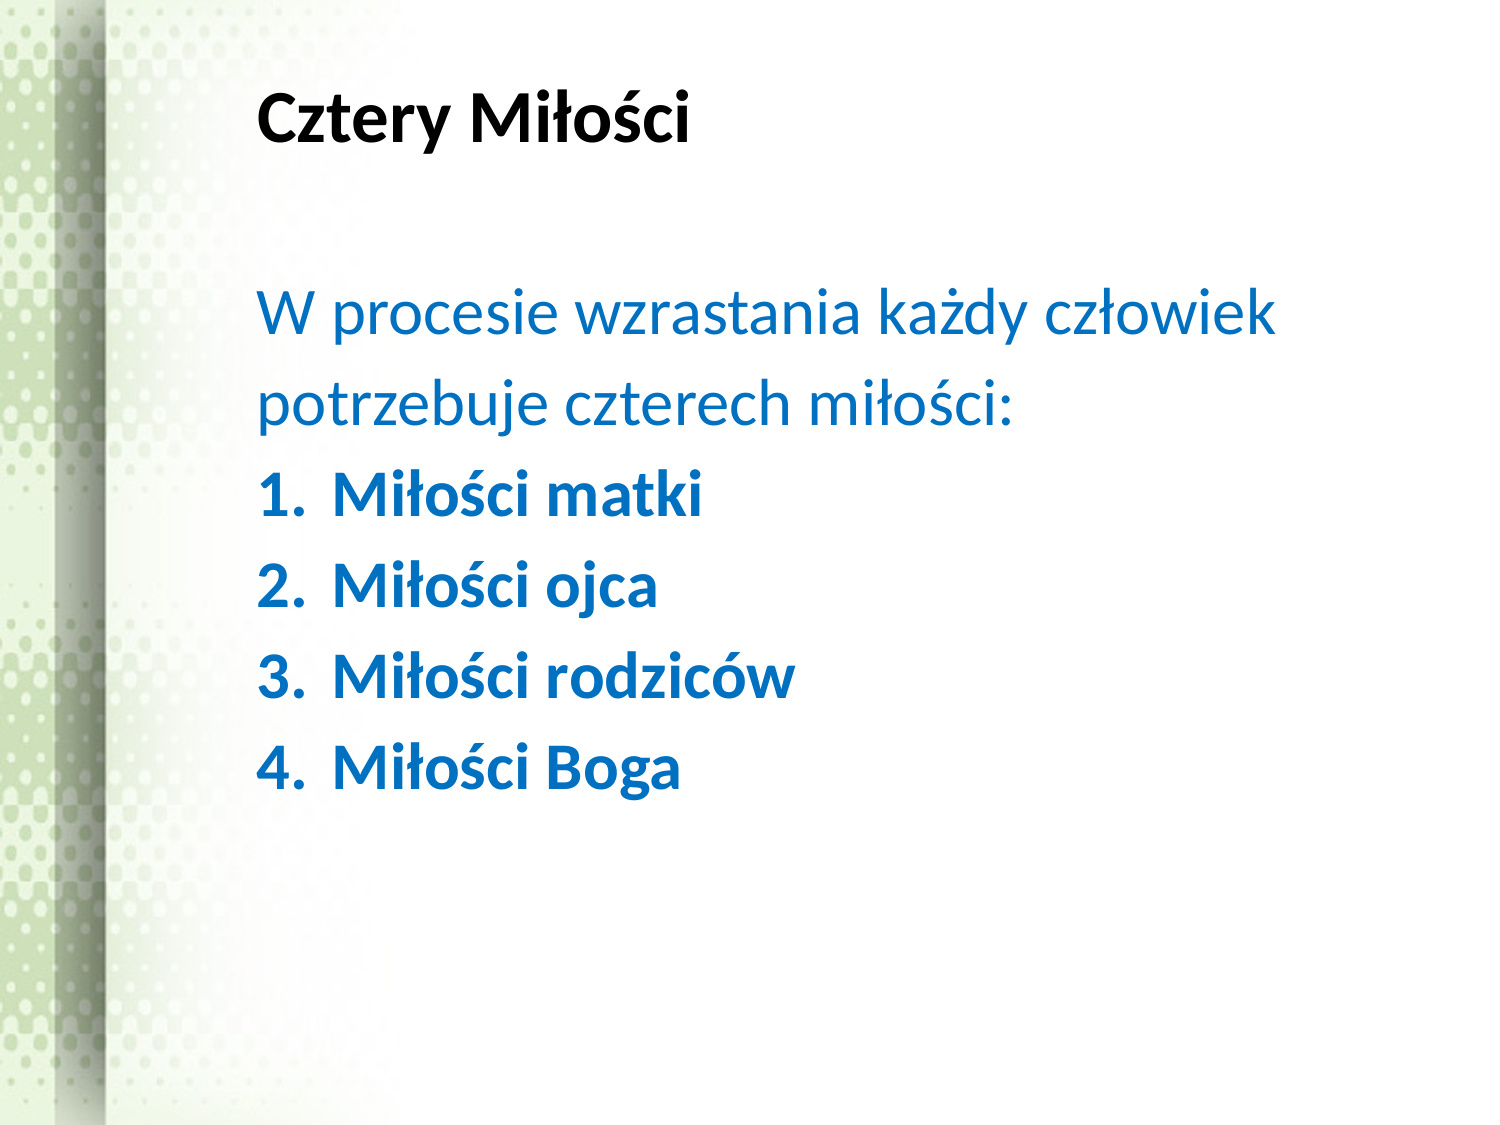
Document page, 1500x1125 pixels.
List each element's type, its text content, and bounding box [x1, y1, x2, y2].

text_box W procesie wzrastania każdy człowiek potrzebuje czterech miłości: Miłości matki Miłości ojca Miłości rodziców Miłości Boga [242, 231, 1376, 811]
title Cztery Miłości [242, 59, 1397, 173]
picture [0, 0, 1500, 1125]
